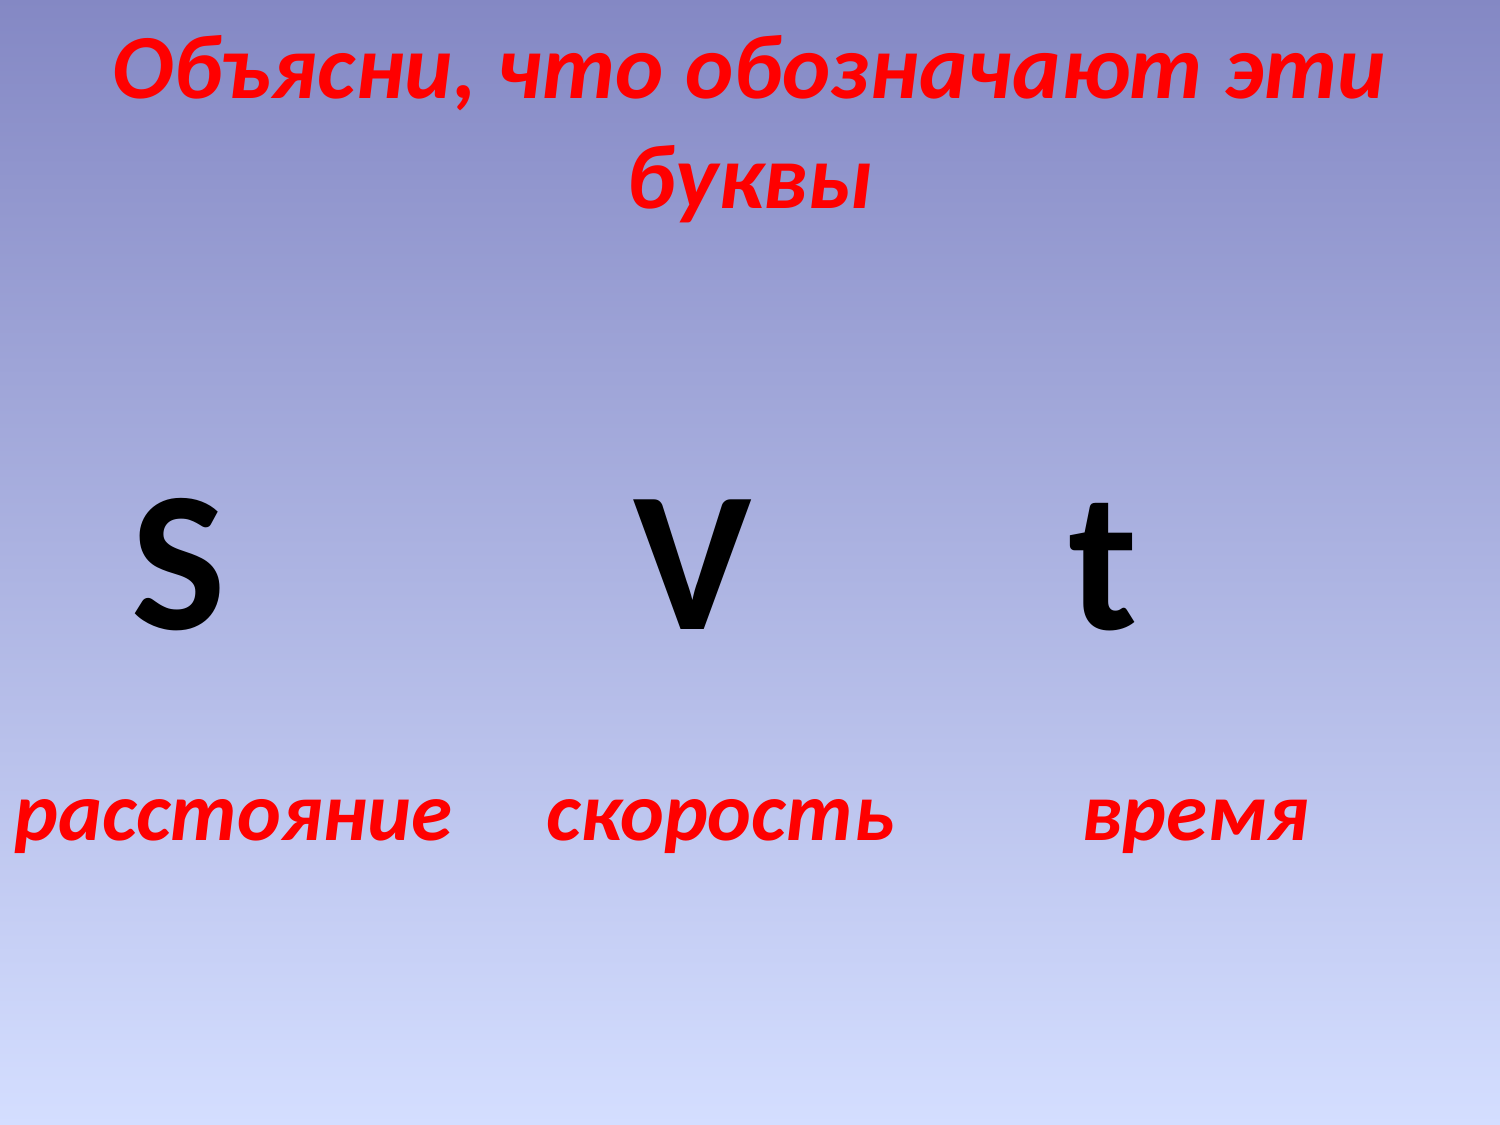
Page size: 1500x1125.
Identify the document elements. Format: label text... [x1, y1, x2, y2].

text_box S V t [117, 421, 1500, 677]
text_box расстояние скорость время [0, 750, 1500, 865]
text_box Объясни, что обозначают эти буквы [0, 0, 1500, 235]
